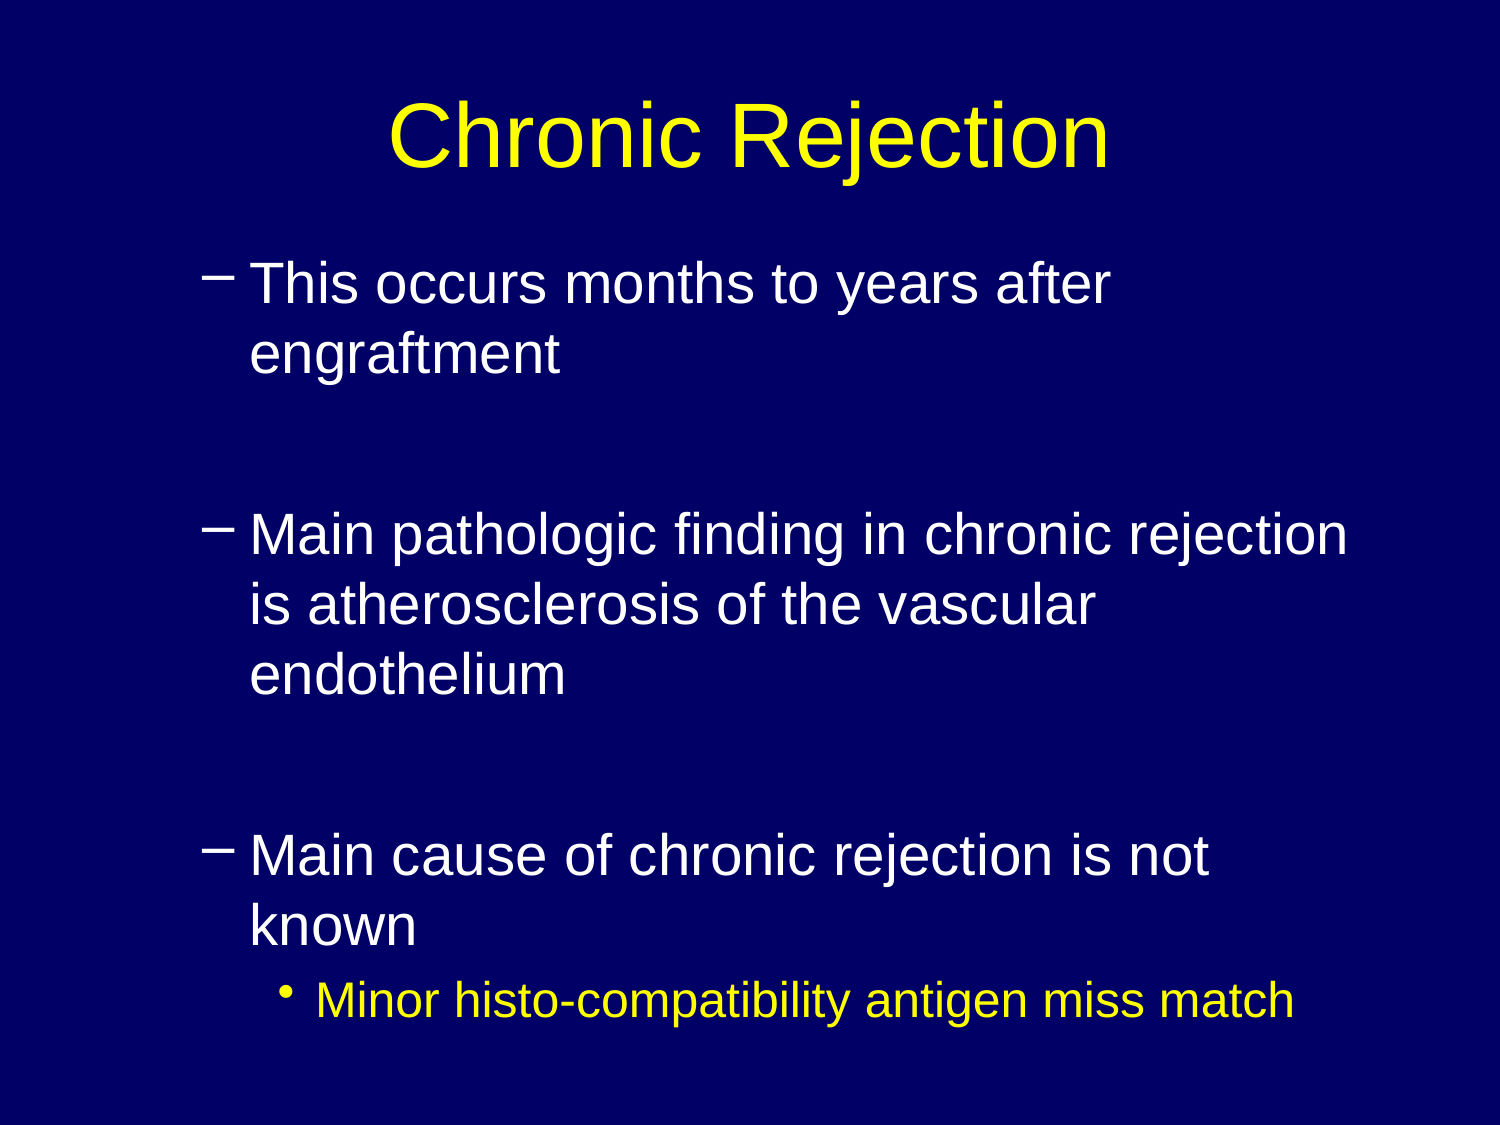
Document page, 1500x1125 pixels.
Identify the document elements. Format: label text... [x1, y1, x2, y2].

title Chronic Rejection [112, 37, 1388, 226]
list This occurs months to years after engraftment Main pathologic finding in chronic rejection is atherosclerosis of the vascular endothelium Main cause of chronic rejection is not known Minor histo-compatibility antigen miss match [112, 237, 1388, 913]
